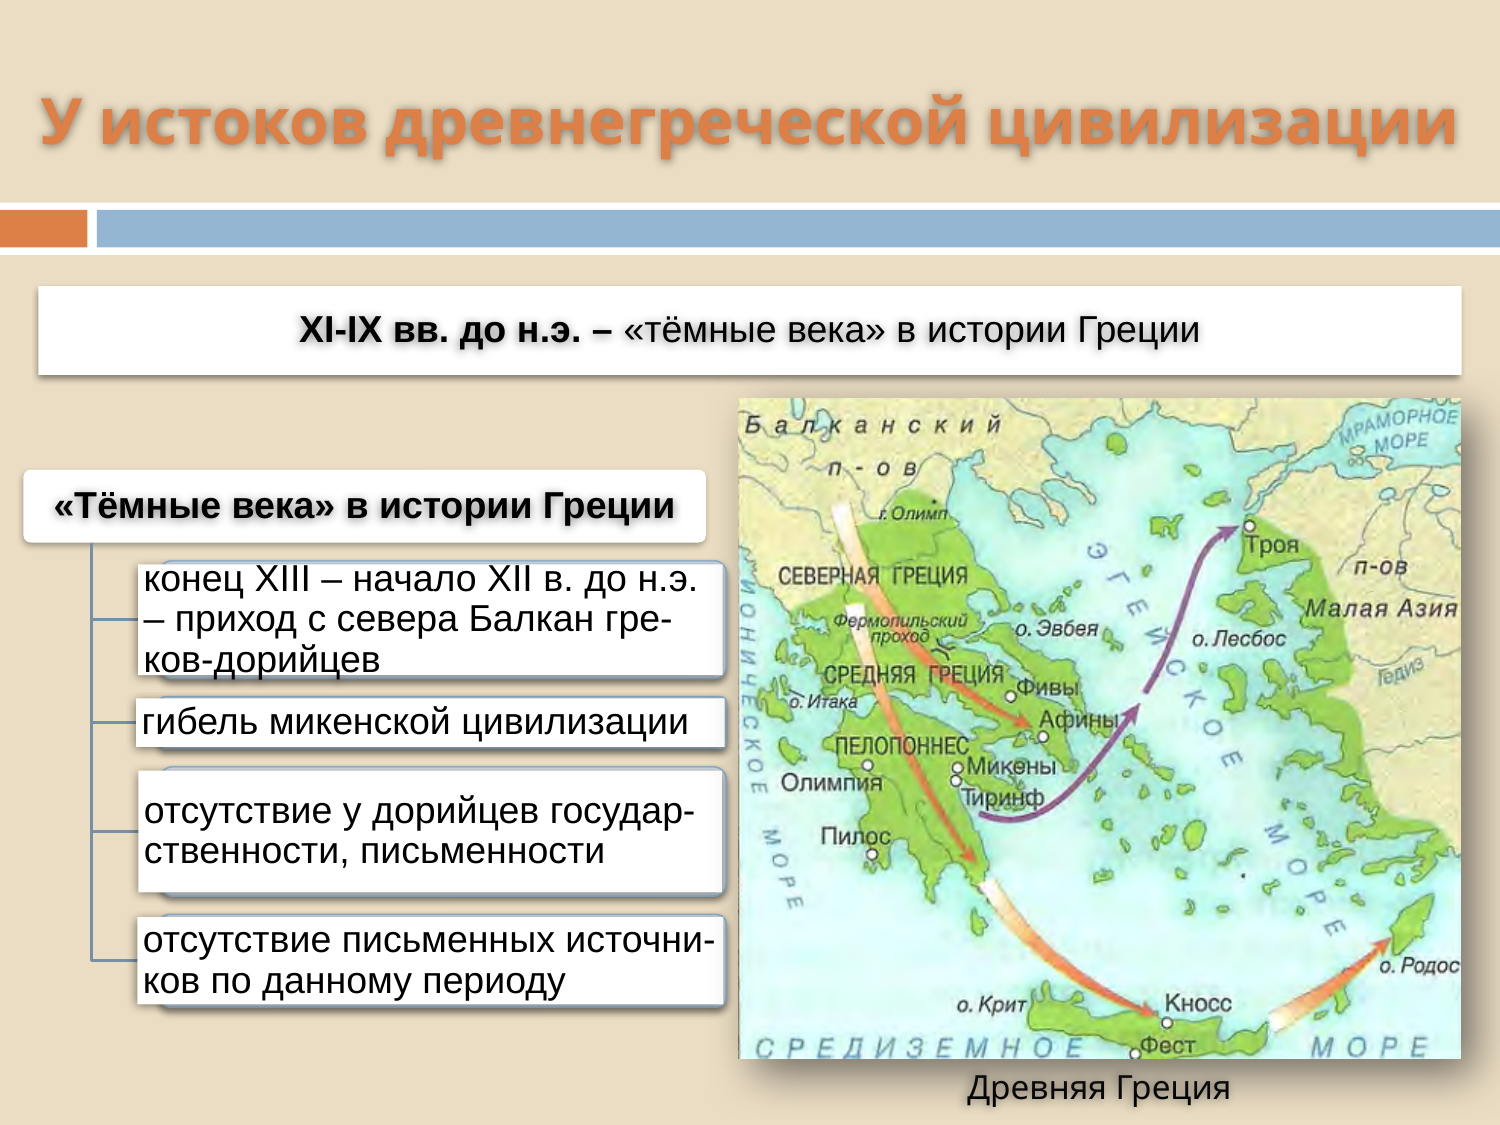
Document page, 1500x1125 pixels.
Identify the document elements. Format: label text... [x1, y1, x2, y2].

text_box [38, 285, 1462, 376]
picture [738, 398, 1461, 1059]
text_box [23, 469, 727, 1008]
title У истоков древнегреческой цивилизации [23, 37, 1477, 200]
text_box Древняя Греция [738, 1092, 1461, 1114]
